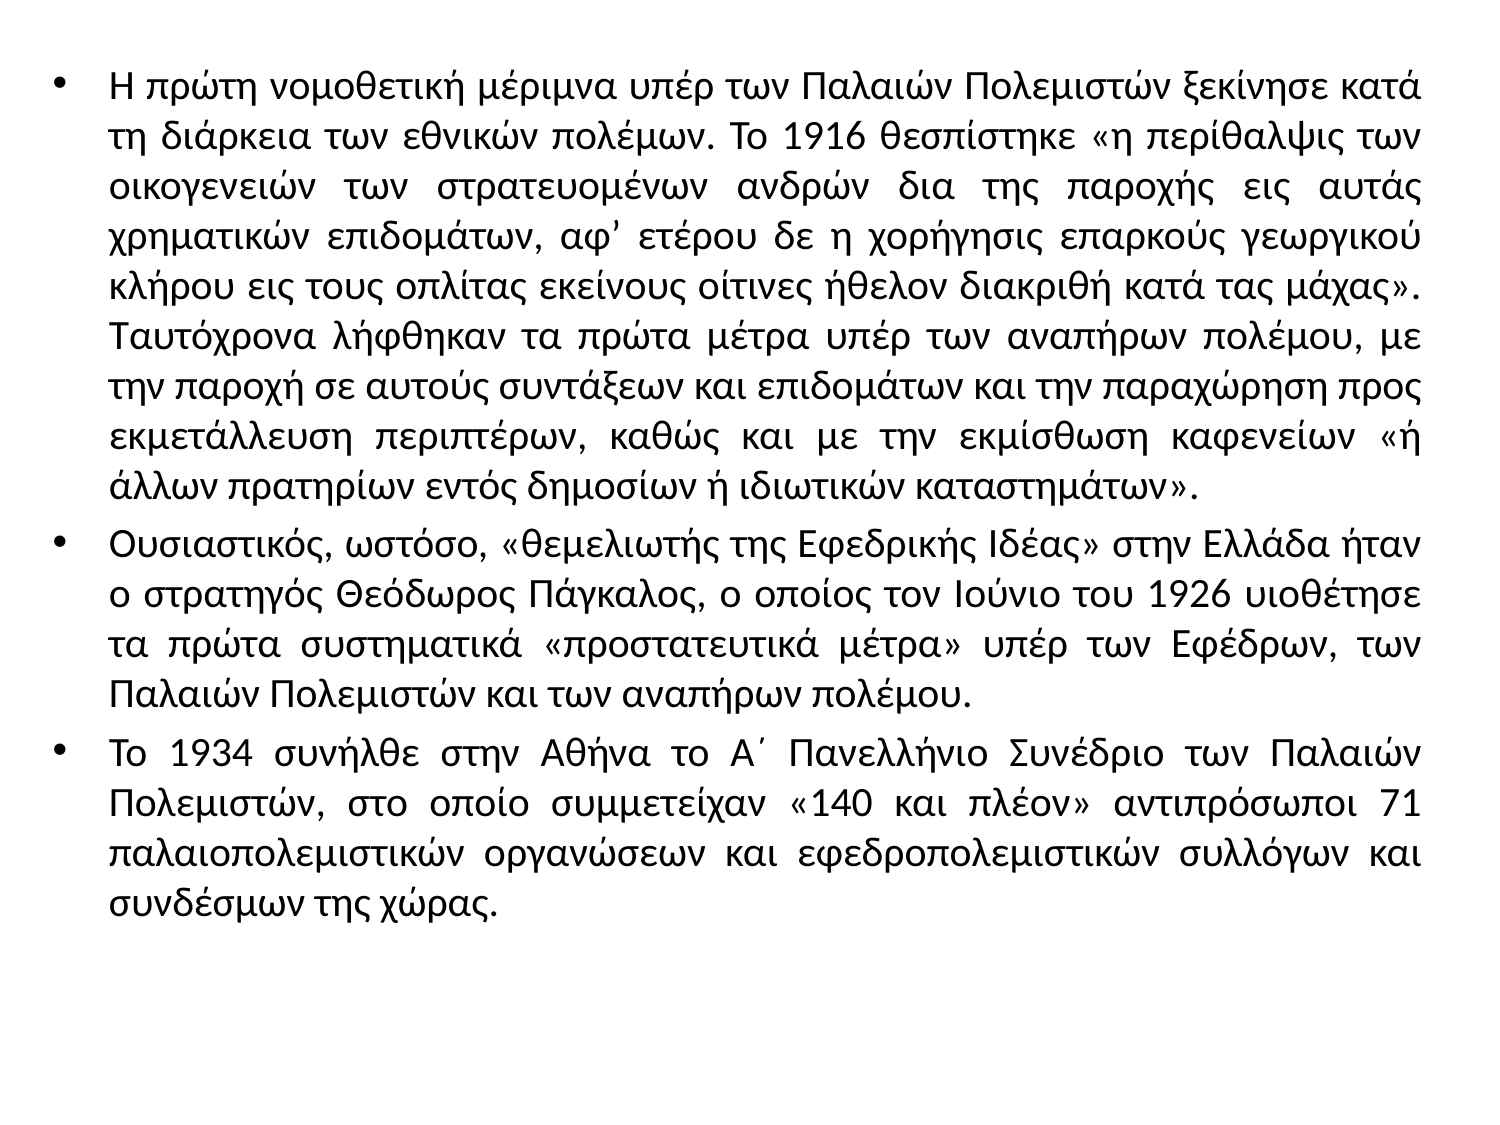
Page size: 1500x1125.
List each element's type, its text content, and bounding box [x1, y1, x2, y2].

list Η πρώτη νομοθετική μέριμνα υπέρ των Παλαιών Πολεμιστών ξεκίνησε κατά τη διάρκεια των εθνικών πολέμων. Το 1916 θεσπίστηκε «η περίθαλψις των οικογενειών των στρατευομένων ανδρών δια της παροχής εις αυτάς χρηματικών επιδομάτων, αφ’ ετέρου δε η χορήγησις επαρκούς γεωργικού κλήρου εις τους οπλίτας εκείνους οίτινες ήθελον διακριθή κατά τας μάχας». Ταυτόχρονα λήφθηκαν τα πρώτα μέτρα υπέρ των αναπήρων πολέμου, με την παροχή σε αυτούς συντάξεων και επιδομάτων και την παραχώρηση προς εκμετάλλευση περιπτέρων, καθώς και με την εκμίσθωση καφενείων «ή άλλων πρατηρίων εντός δημοσίων ή ιδιωτικών καταστημάτων». Ουσιαστικός, ωστόσο, «θεμελιωτής της Εφεδρικής Ιδέας» στην Ελλάδα ήταν ο στρατηγός Θεόδωρος Πάγκαλος, ο οποίος τον Ιούνιο του 1926 υιοθέτησε τα πρώτα συστηματικά «προστατευτικά μέτρα» υπέρ των Εφέδρων, των Παλαιών Πολεμιστών και των αναπήρων πολέμου. Το 1934 συνήλθε στην Αθήνα το Α´ Πανελλήνιο Συνέδριο των Παλαιών Πολεμιστών, στο οποίο συμμετείχαν «140 και πλέον» αντιπρόσωποι 71 παλαιοπολεμιστικών οργανώσεων και εφεδροπολεμιστικών συλλόγων και συνδέσμων της χώρας. [37, 49, 1438, 1088]
